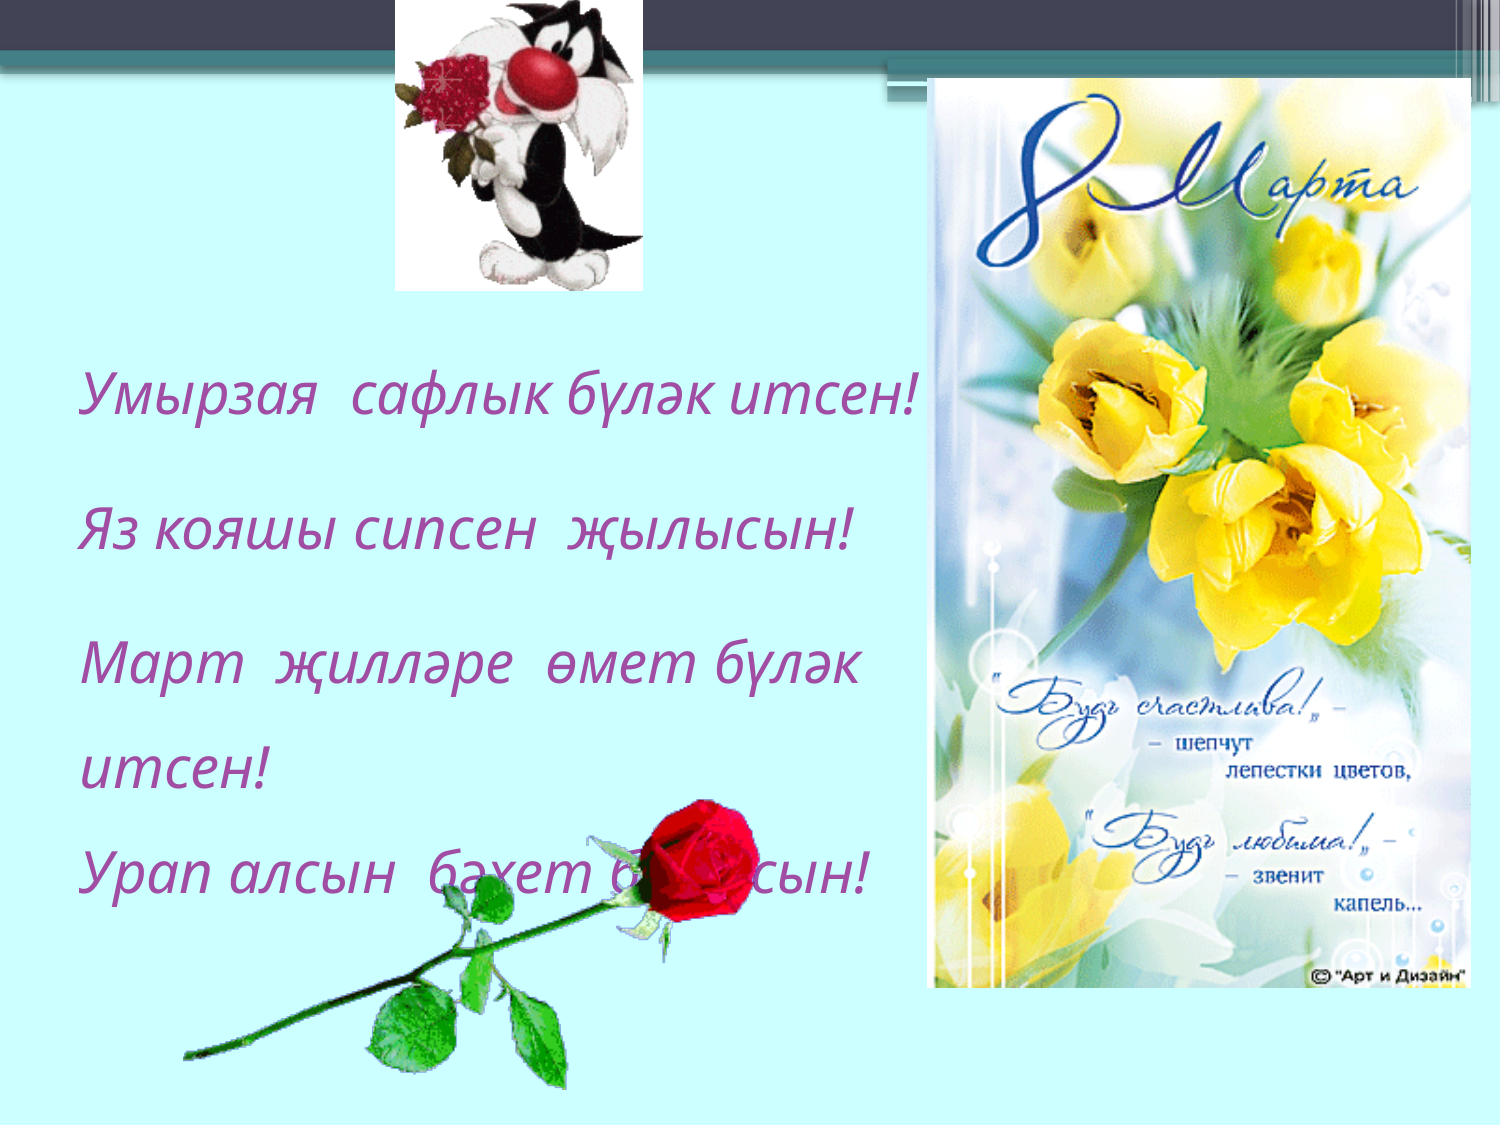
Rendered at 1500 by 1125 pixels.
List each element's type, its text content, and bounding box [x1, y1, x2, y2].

text_box Умырзая сафлык бүләк итсен! Яз кояшы сипсен җылысын! Март җилләре өмет бүләк итсен! Урап алсын бәхет барысын! [64, 314, 920, 913]
picture [926, 77, 1471, 988]
picture [395, 0, 643, 291]
picture [182, 798, 762, 1090]
